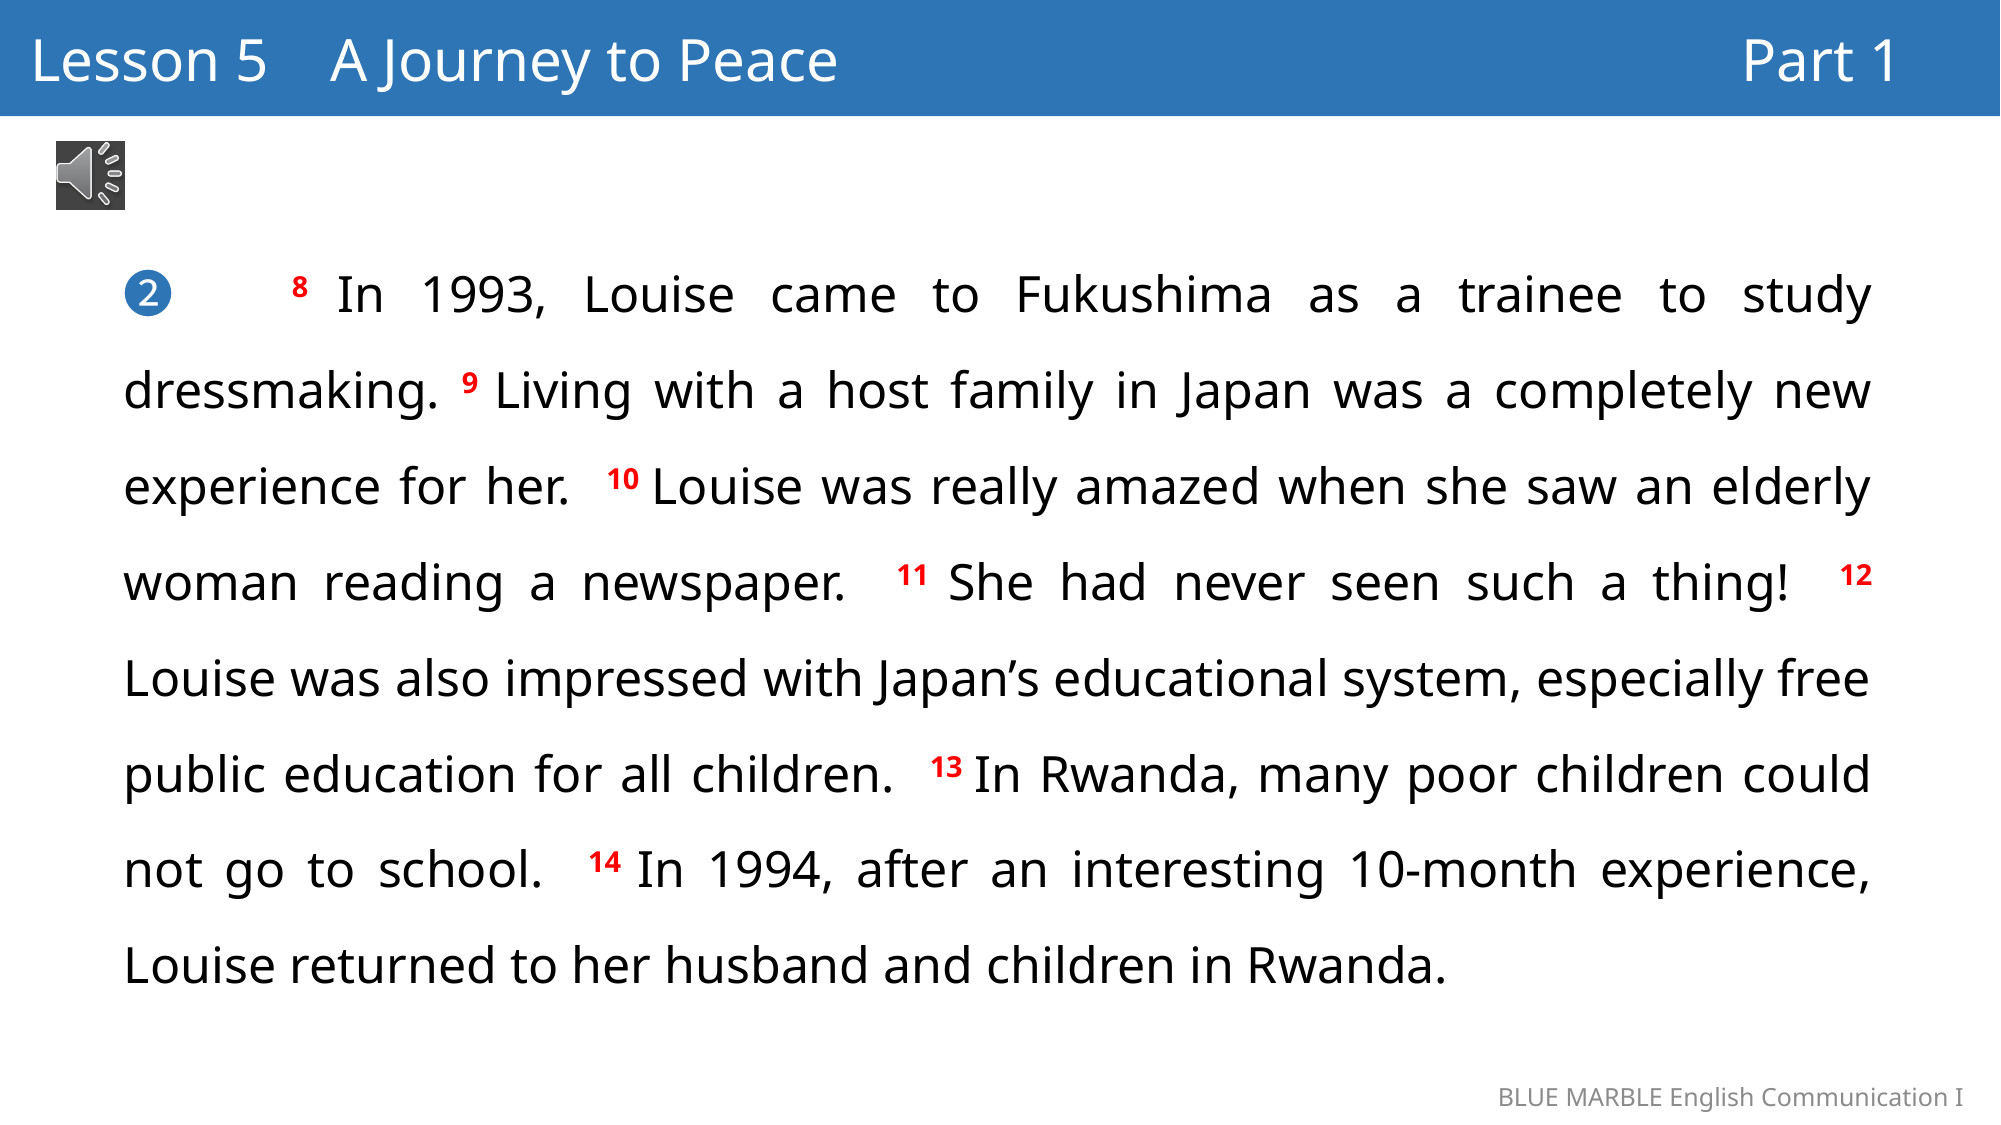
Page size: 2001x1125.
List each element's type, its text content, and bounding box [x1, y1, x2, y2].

text_box ❷ 8 In 1993, Louise came to Fukushima as a trainee to study dressmaking. 9 Living with a host family in Japan was a completely new experience for her. 10 Louise was really amazed when she saw an elderly woman reading a newspaper. 11 She had never seen such a thing! 12 Louise was also impressed with Japan’s educational system, especially free public education for all children. 13 In Rwanda, many poor children could not go to school. 14 In 1994, after an interesting 10-month experience, Louise returned to her husband and children in Rwanda. [109, 219, 1887, 1001]
picture [55, 139, 127, 211]
text_box Lesson 5 A Journey to Peace Part 1 [0, 0, 2000, 117]
footer BLUE MARBLE English Communication I [1462, 1066, 2000, 1125]
